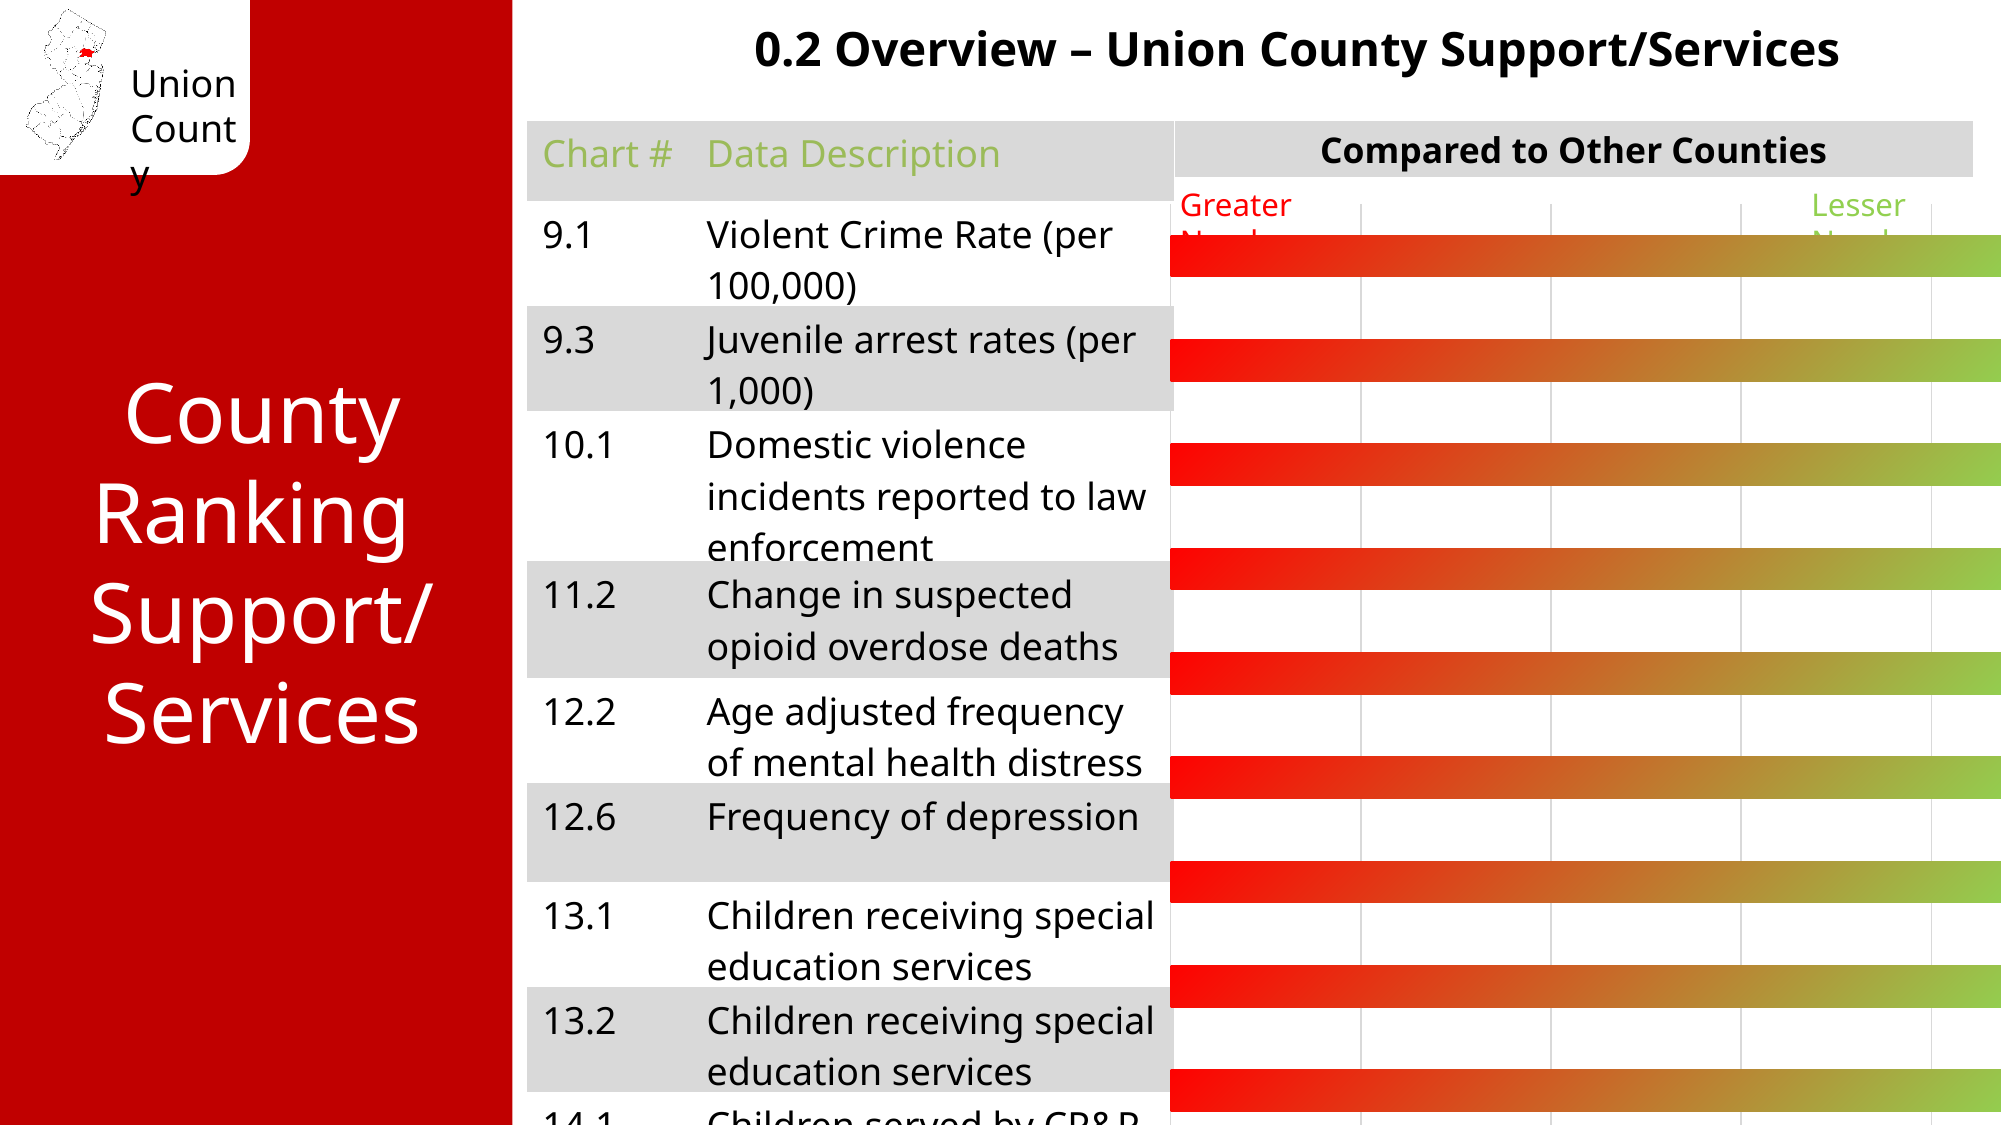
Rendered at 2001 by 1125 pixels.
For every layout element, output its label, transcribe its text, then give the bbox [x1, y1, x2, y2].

table_cell Violent Crime Rate (per 100,000) [692, 201, 1147, 306]
table_cell 14.1 [527, 1092, 692, 1125]
picture [26, 9, 106, 160]
table_cell Juvenile arrest rates (per 1,000) [692, 306, 1147, 411]
chart [1153, 184, 2000, 1125]
table_cell Frequency of depression [692, 783, 1147, 882]
table_cell 12.6 [527, 783, 692, 882]
table_cell Children served by CP&P [692, 1092, 1147, 1125]
table_cell 9.1 [527, 201, 692, 306]
table_cell 12.2 [527, 678, 692, 783]
text_box Greater Need [1174, 177, 1375, 182]
table_cell 10.1 [527, 411, 692, 561]
table_cell Change in suspected opioid overdose deaths [692, 561, 1147, 678]
text_box Compared to Other Counties [1174, 120, 1974, 178]
text_box County Ranking Support/Services [62, 352, 463, 768]
table_header Data Description [692, 121, 1174, 201]
table_cell 13.2 [527, 987, 692, 1092]
text_box 0.2 Overview – Union County Support/Services [683, 8, 1912, 116]
table_cell 11.2 [527, 561, 692, 678]
table_cell Children receiving special education services [692, 882, 1147, 987]
table_cell 13.1 [527, 882, 692, 987]
table_cell Children receiving special education services [692, 987, 1147, 1092]
table_cell 9.3 [527, 306, 692, 411]
table_header Chart # [527, 121, 692, 201]
text_box Lesser Need [1796, 177, 2000, 182]
table_cell Age adjusted frequency of mental health distress [692, 678, 1147, 783]
table_cell Domestic violence incidents reported to law enforcement [692, 411, 1147, 561]
